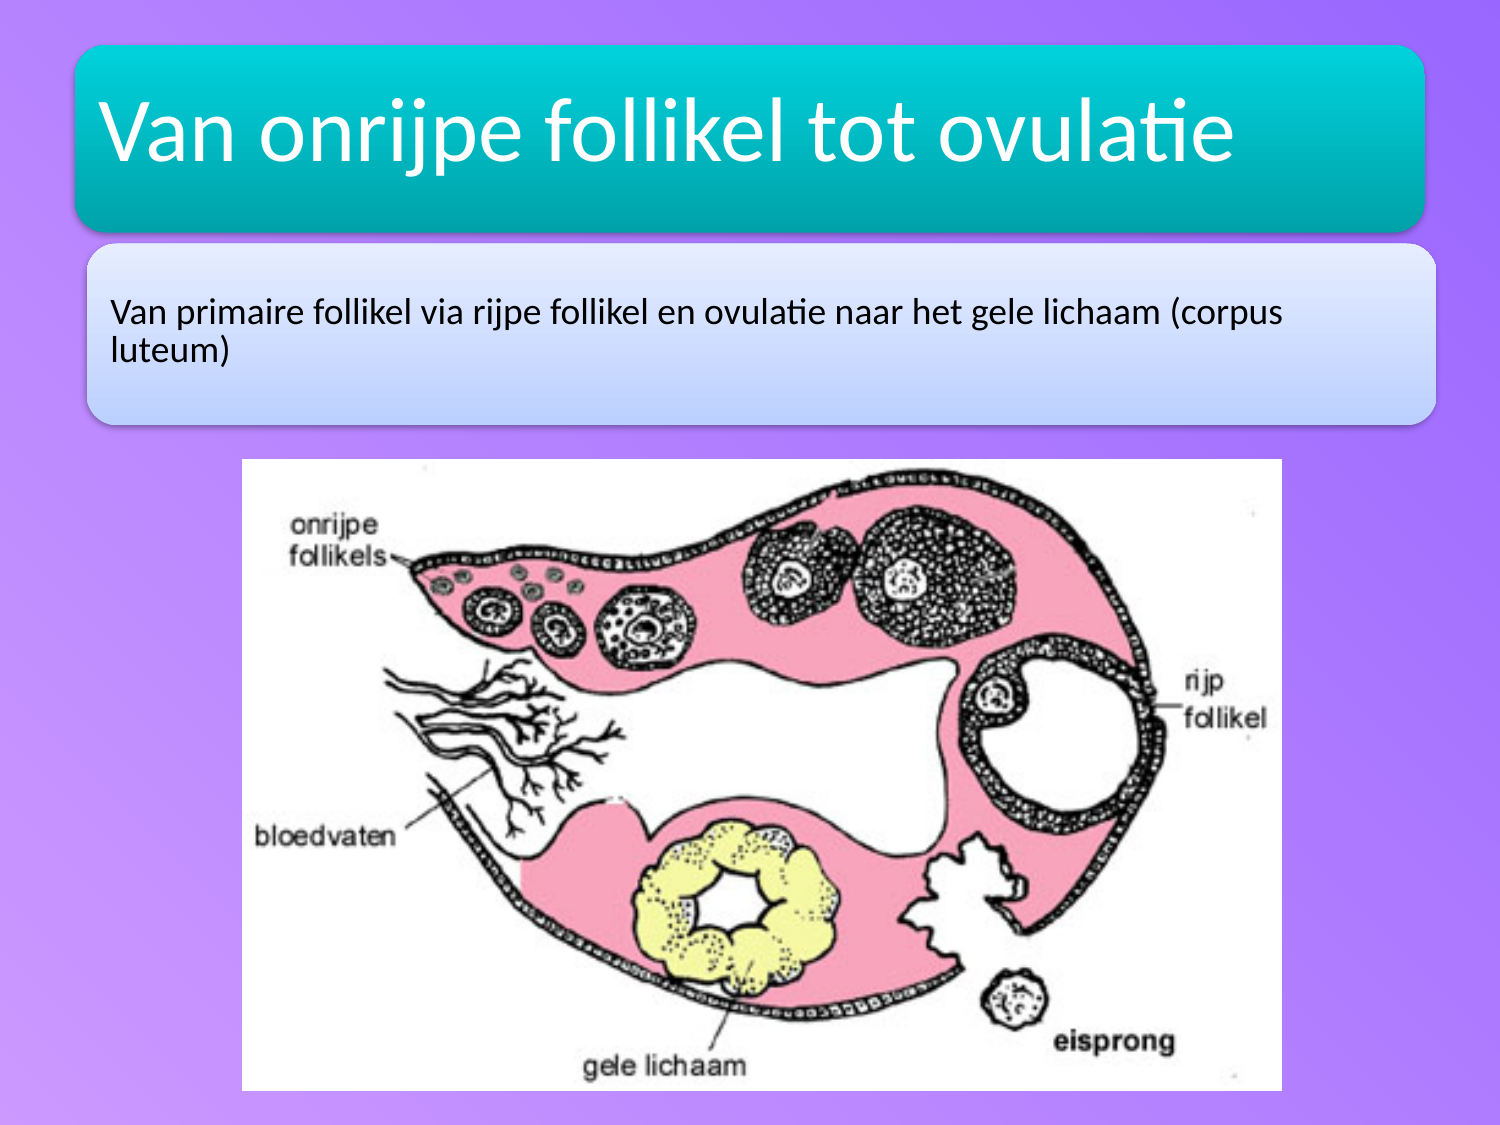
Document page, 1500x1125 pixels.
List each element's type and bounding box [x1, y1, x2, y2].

picture [241, 458, 1282, 1091]
list [86, 243, 1437, 426]
text_box [74, 44, 1426, 233]
